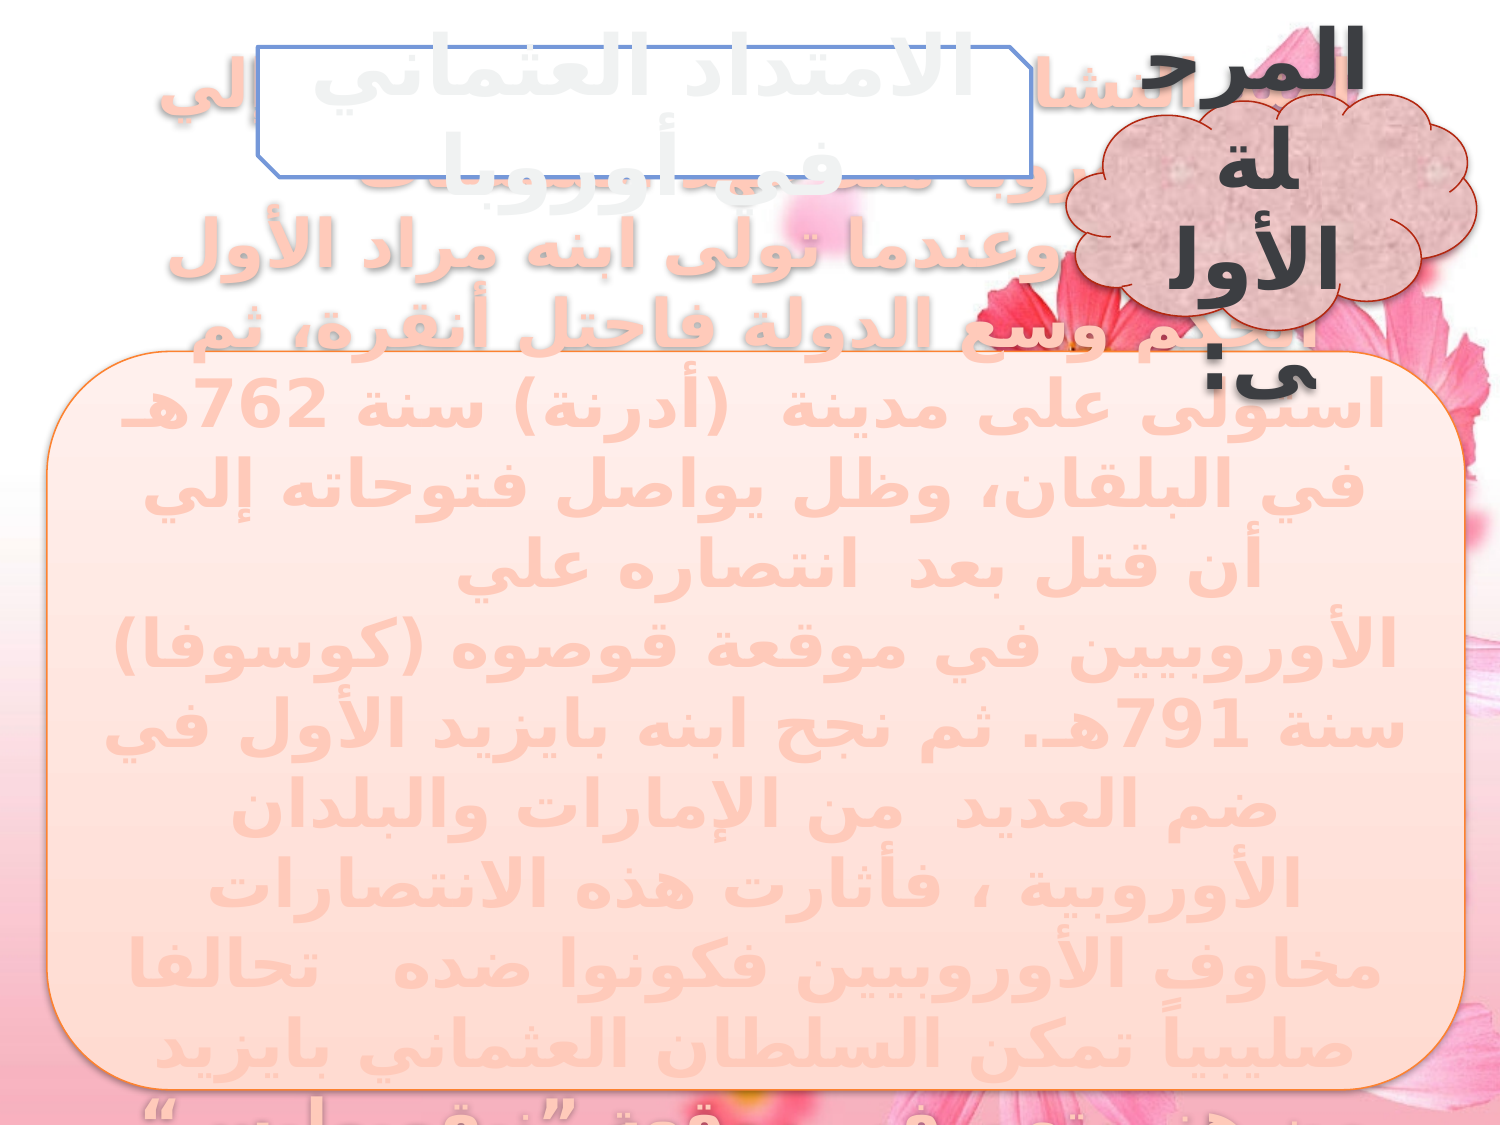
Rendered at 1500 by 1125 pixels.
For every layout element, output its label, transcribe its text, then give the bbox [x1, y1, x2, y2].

text_box امتد النشاط العسكري للعثمانيين إلي أوروبا منذ عهد السلطات أورخان، وعندما تولى ابنه مراد الأول الحكم وسع الدولة فاحتل أنقرة، ثم استولى على مدينة (أدرنة) سنة 762هـ في البلقان، وظل يواصل فتوحاته إلي أن قتل بعد انتصاره علي الأوروبيين في موقعة قوصوه (كوسوفا) سنة 791هـ. ثم نجح ابنه بايزيد الأول في ضم العديد من الإمارات والبلدان الأوروبية ، فأثارت هذه الانتصارات مخاوف الأوروبيين فكونوا ضده تحالفا صليبياً تمكن السلطان العثماني بايزيد من هزيمتهم في موقعة ”نيقوبوليس“ سنة 799هـ. من مكان إلى أخر على سطح الأرض ، وهي : [46, 350, 1466, 1091]
picture [0, 0, 1500, 1125]
text_box المرحلة الأولى: [1065, 93, 1478, 332]
text_box الامتداد العثماني في أوروبا [255, 44, 1034, 180]
